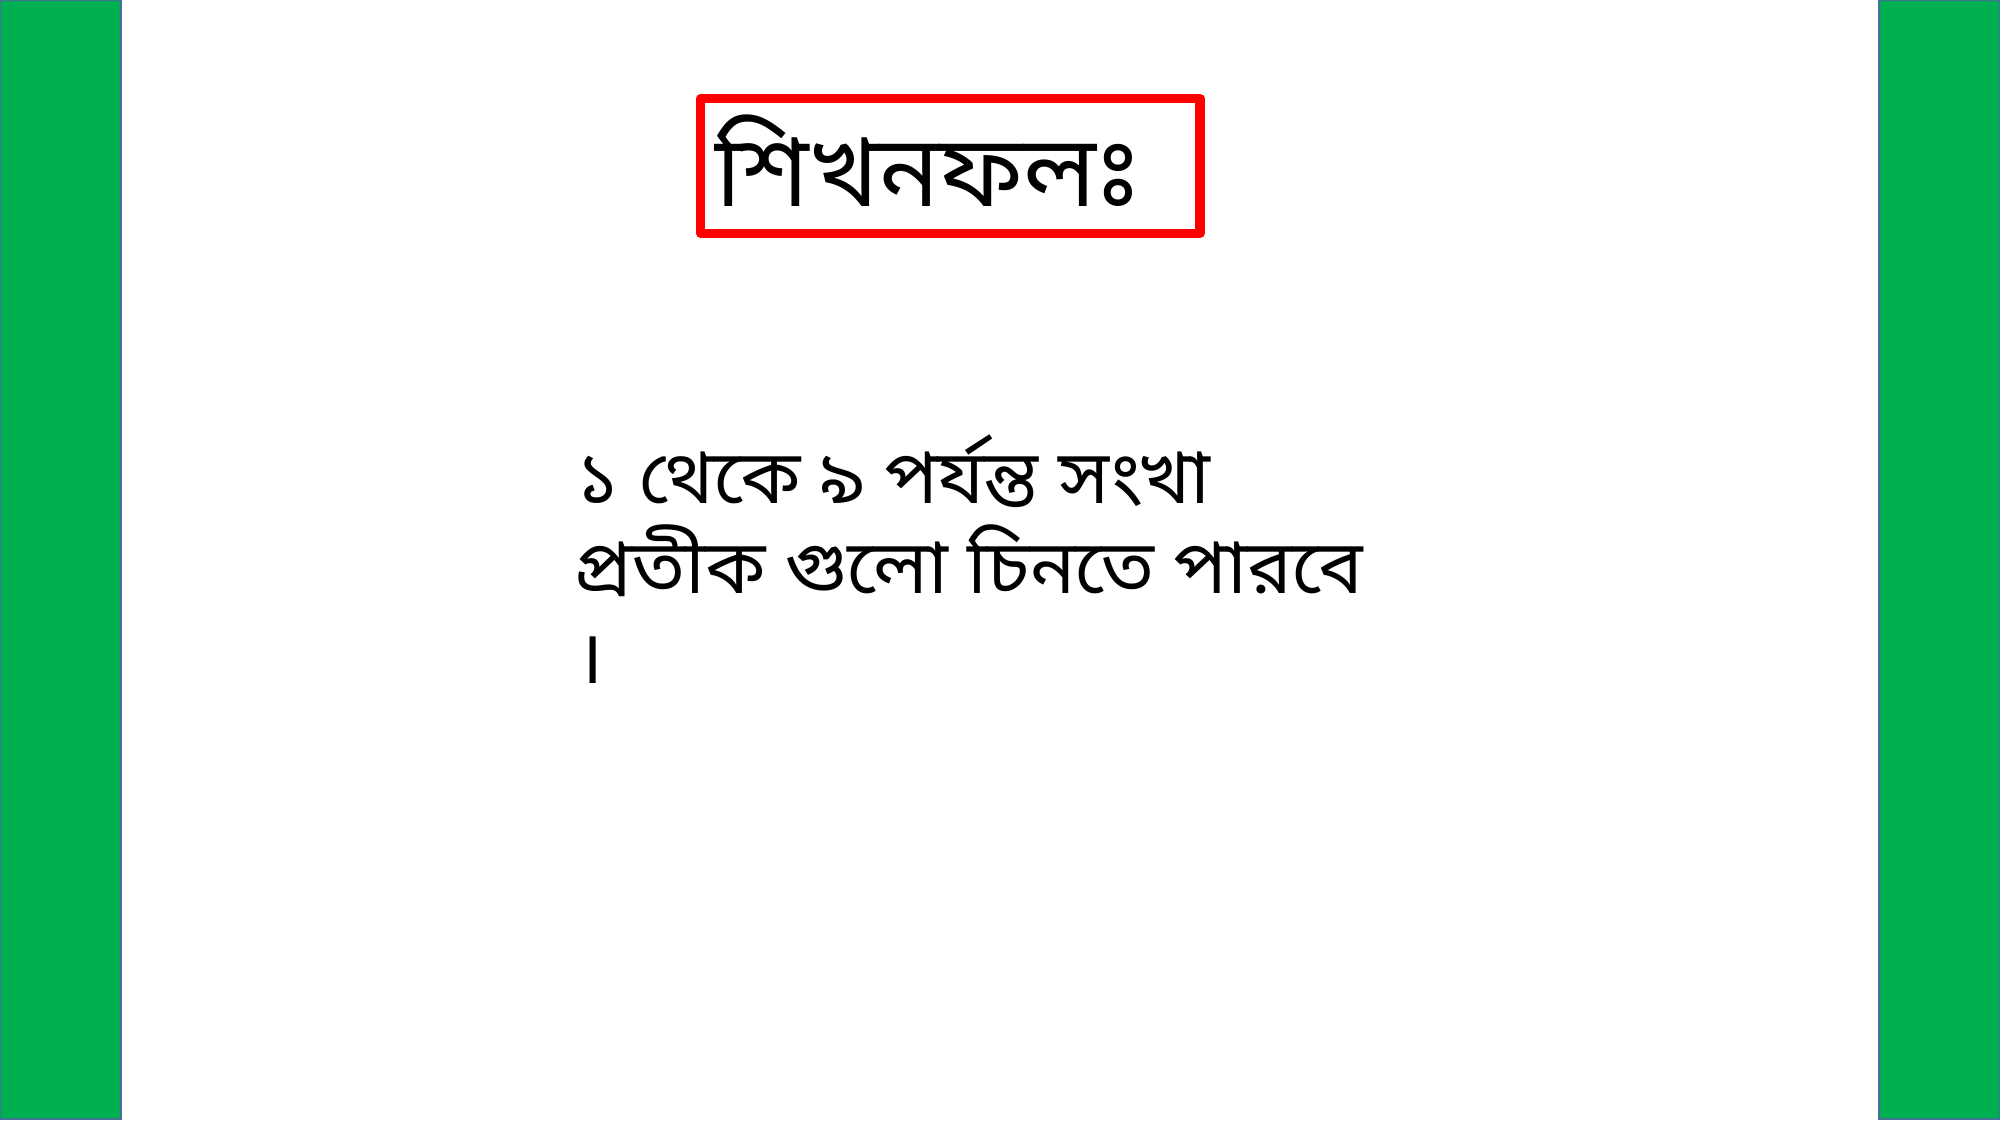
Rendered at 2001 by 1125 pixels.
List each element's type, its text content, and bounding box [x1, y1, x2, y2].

text_box শিখনফলঃ [700, 98, 1200, 234]
text_box [1878, 0, 2000, 1120]
text_box [0, 0, 122, 1120]
text_box ১ থেকে ৯ পর্যন্ত সংখা প্রতীক গুলো চিনতে পারবে । [560, 421, 1414, 706]
